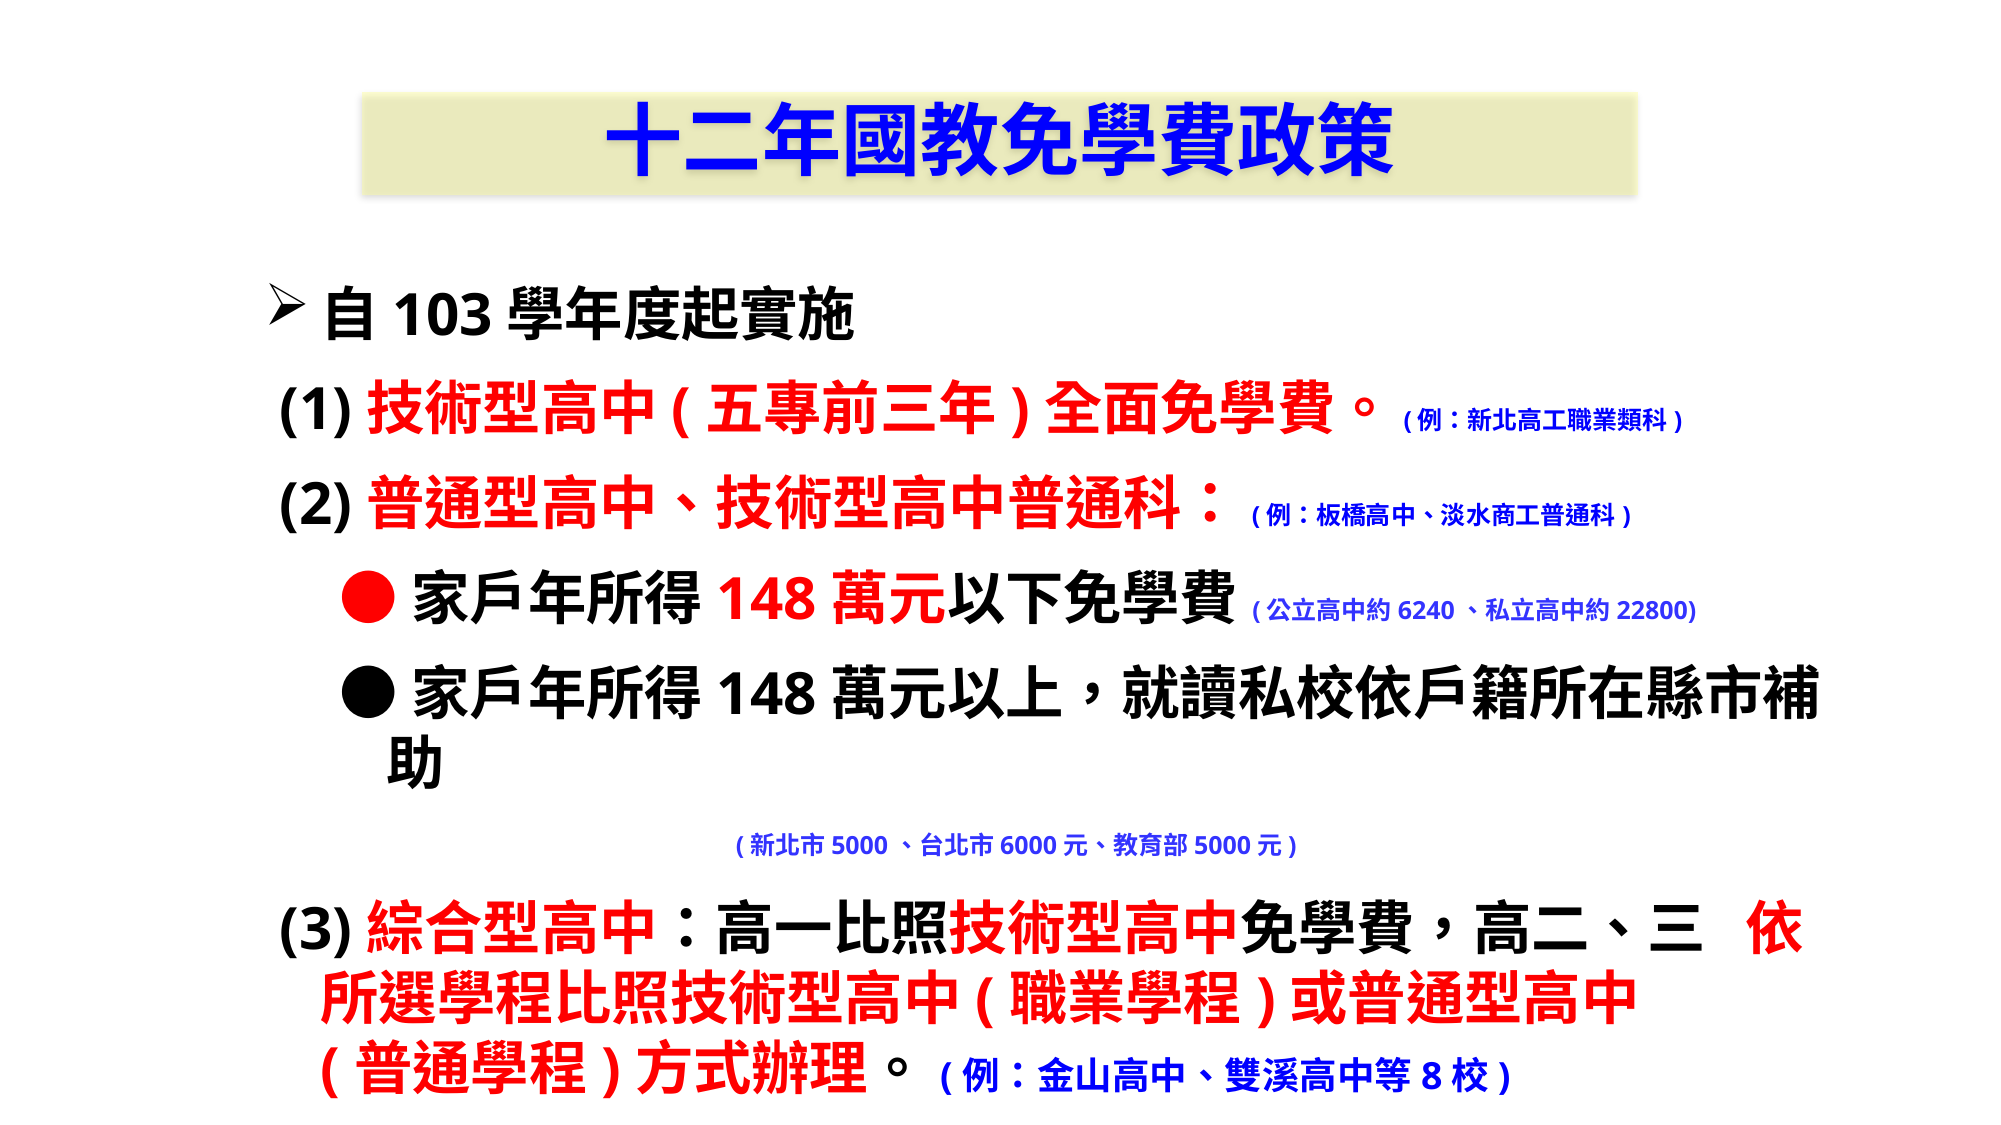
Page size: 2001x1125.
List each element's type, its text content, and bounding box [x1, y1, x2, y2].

text_box 自103學年度起實施 (1)技術型高中(五專前三年)全面免學費。 (例：新北高工職業類科) (2)普通型高中、技術型高中普通科： (例：板橋高中、淡水商工普通科) ●家戶年所得148萬元以下免學費(公立高中約6240、私立高中約22800) ●家戶年所得148萬元以上，就讀私校依戶籍所在縣市補助 (新北市5000、台北市6000元、教育部5000元) (3)綜合型高中：高一比照技術型高中免學費，高二、三 依所選學程比照技術型高中(職業學程)或普通型高中 (普通學程)方式辦理。(例：金山高中、雙溪高中等8校) [249, 269, 1868, 1071]
title 十二年國教免學費政策 [362, 92, 1638, 196]
